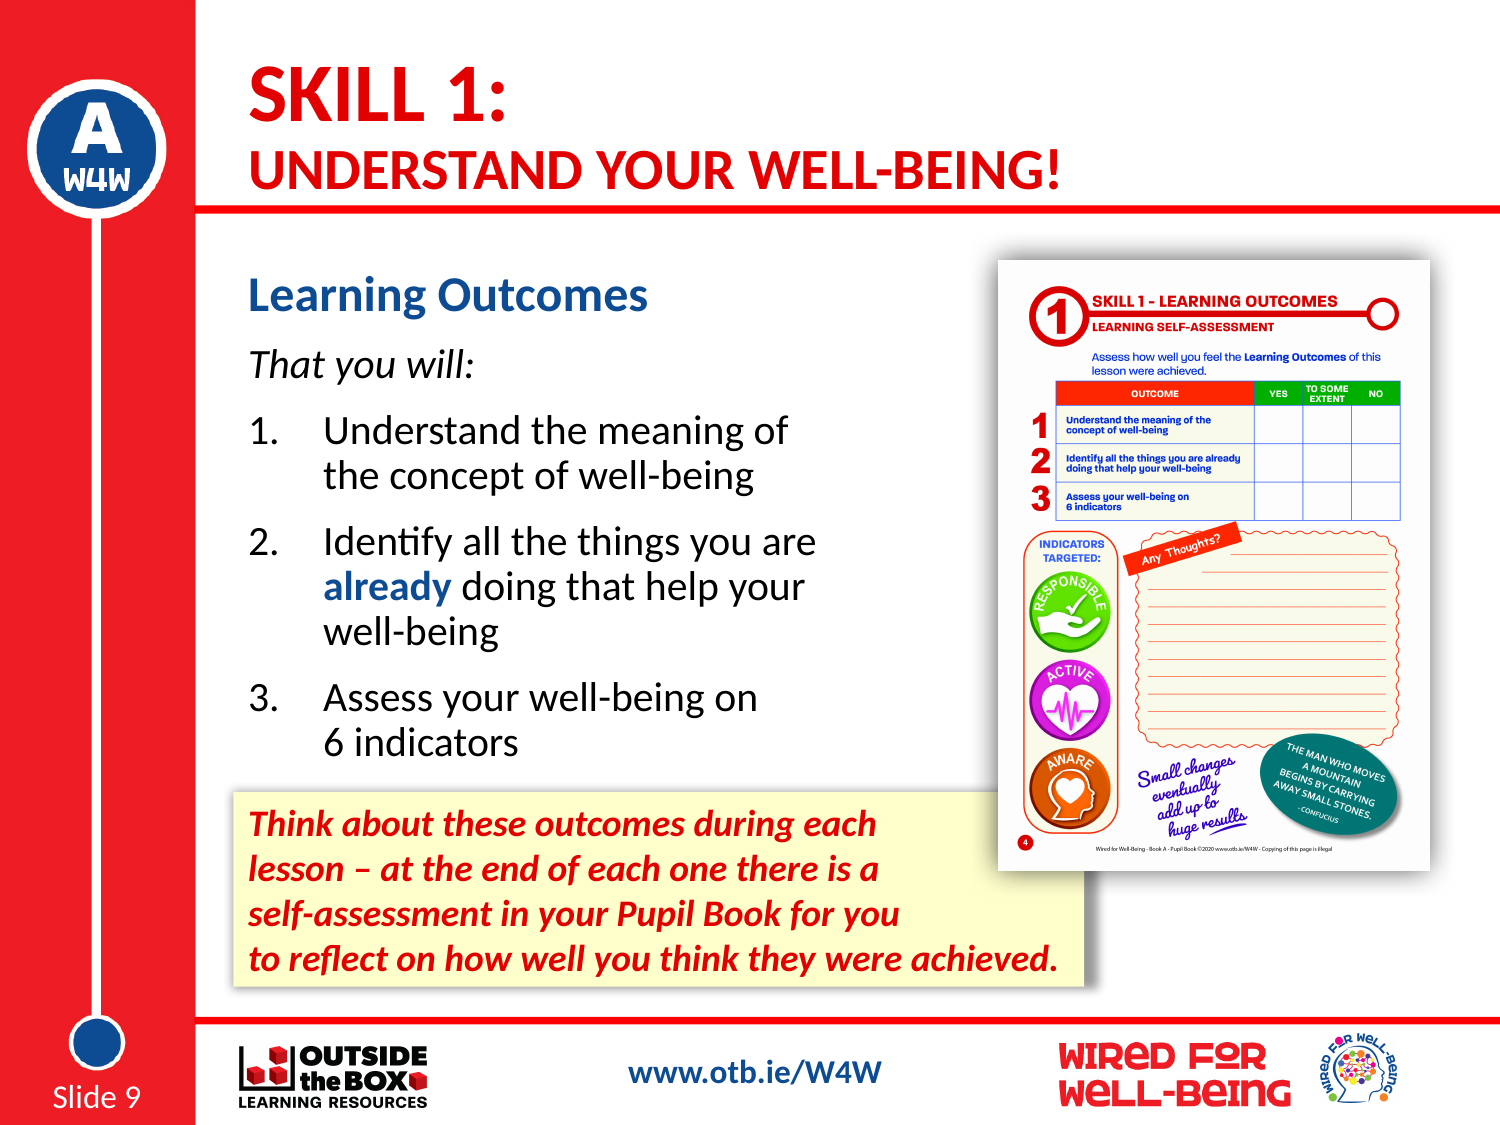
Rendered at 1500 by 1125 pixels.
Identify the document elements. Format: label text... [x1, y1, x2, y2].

text_box Think about these outcomes during each lesson – at the end of each one there is a self-assessment in your Pupil Book for you to reflect on how well you think they were achieved. [233, 791, 1085, 987]
title SKILL 1: UNDERSTAND YOUR WELL-BEING! [233, 42, 1397, 229]
list Learning Outcomes That you will: Understand the meaning of the concept of well-being Identify all the things you are already doing that help your well-being Assess your well-being on 6 indicators [233, 260, 855, 777]
picture [1059, 1042, 1291, 1107]
picture [0, 0, 207, 1125]
picture [238, 1042, 428, 1112]
picture [1320, 1033, 1397, 1103]
text_box Slide 9 [0, 1067, 195, 1123]
picture [998, 260, 1430, 871]
